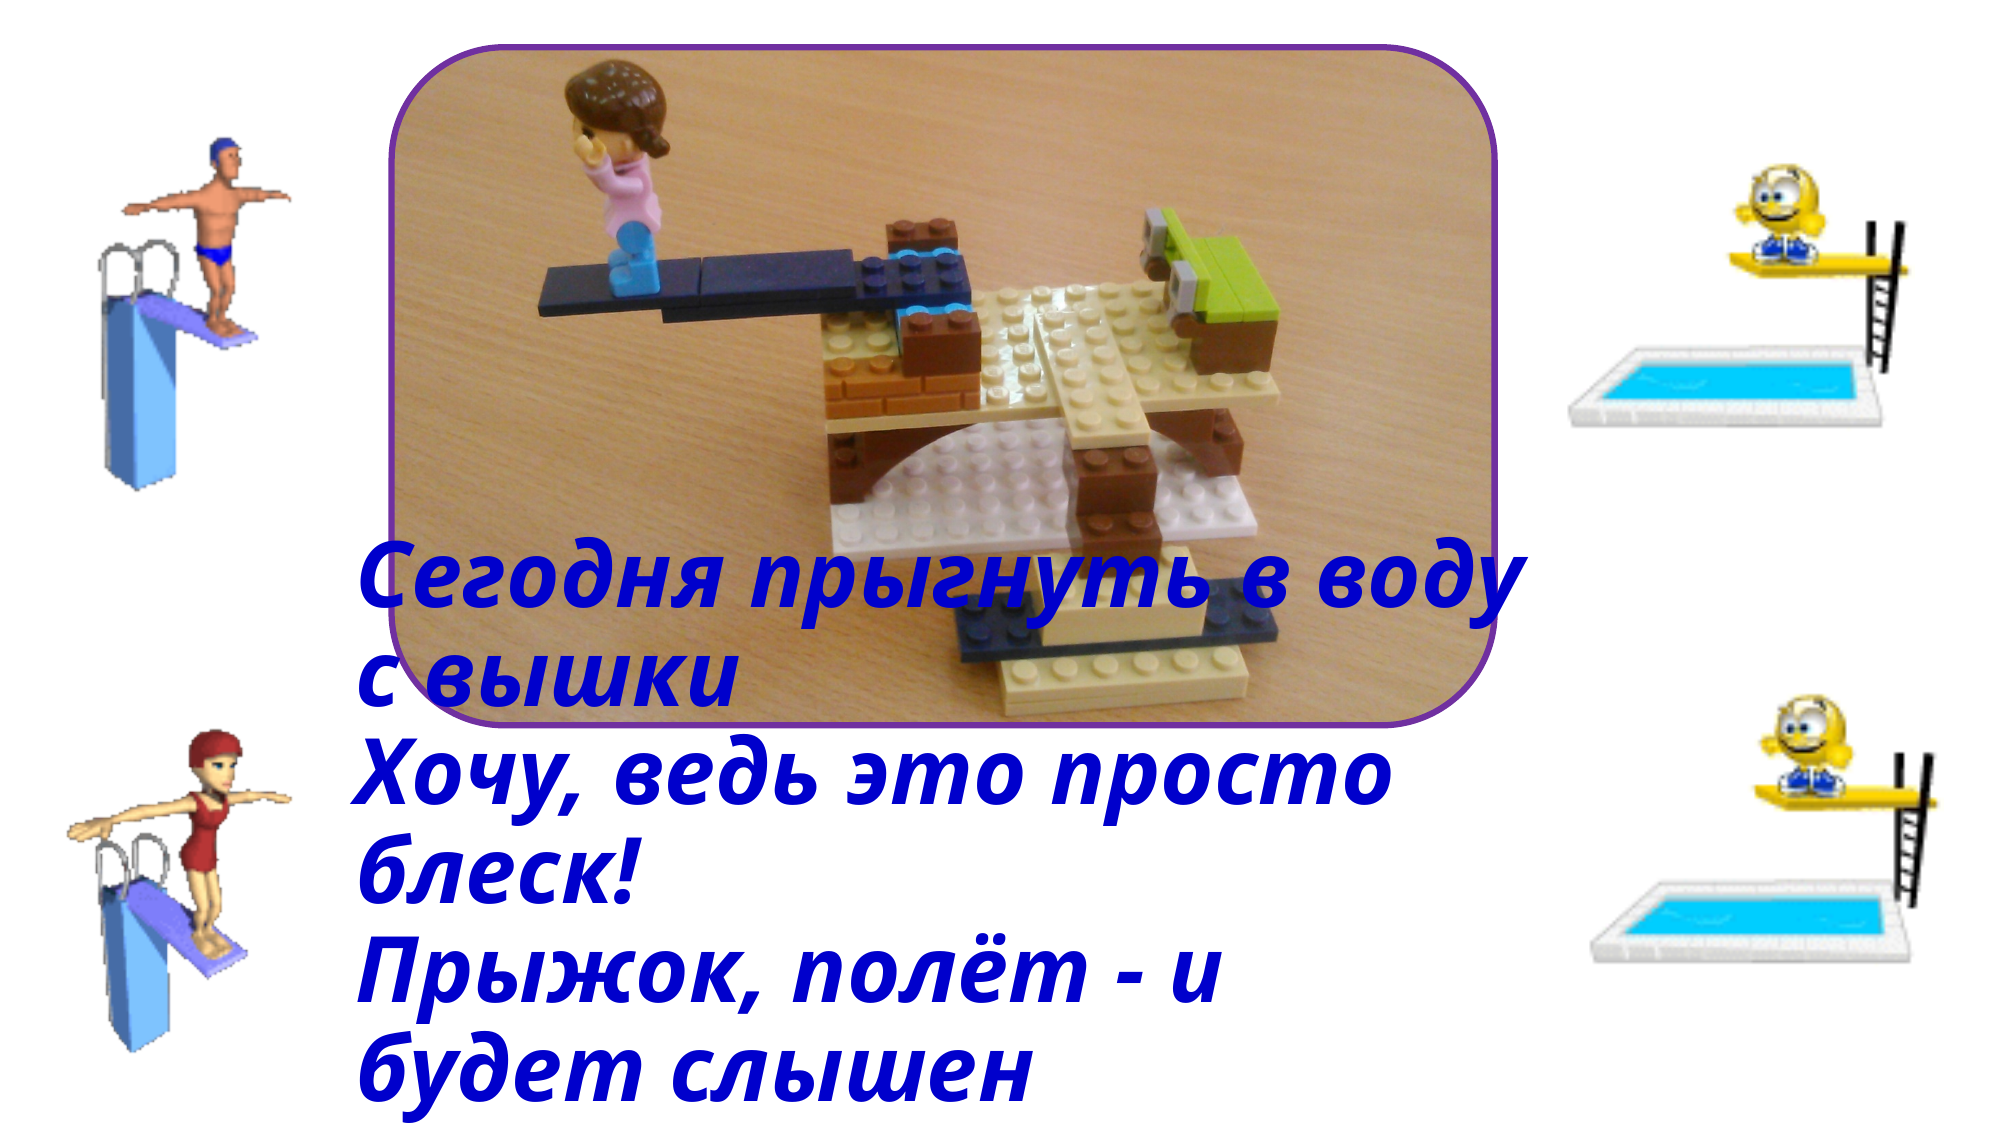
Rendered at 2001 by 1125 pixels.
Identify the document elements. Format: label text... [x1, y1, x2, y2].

picture [79, 89, 319, 517]
picture [44, 644, 319, 1059]
title Сегодня прыгнуть в воду с вышки Хочу, ведь это просто блеск! Прыжок, полёт - и будет слышен При входе в воду громкий всплеск. [340, 736, 1546, 1111]
picture [391, 47, 1495, 726]
picture [1566, 89, 1915, 438]
picture [1588, 618, 1944, 974]
